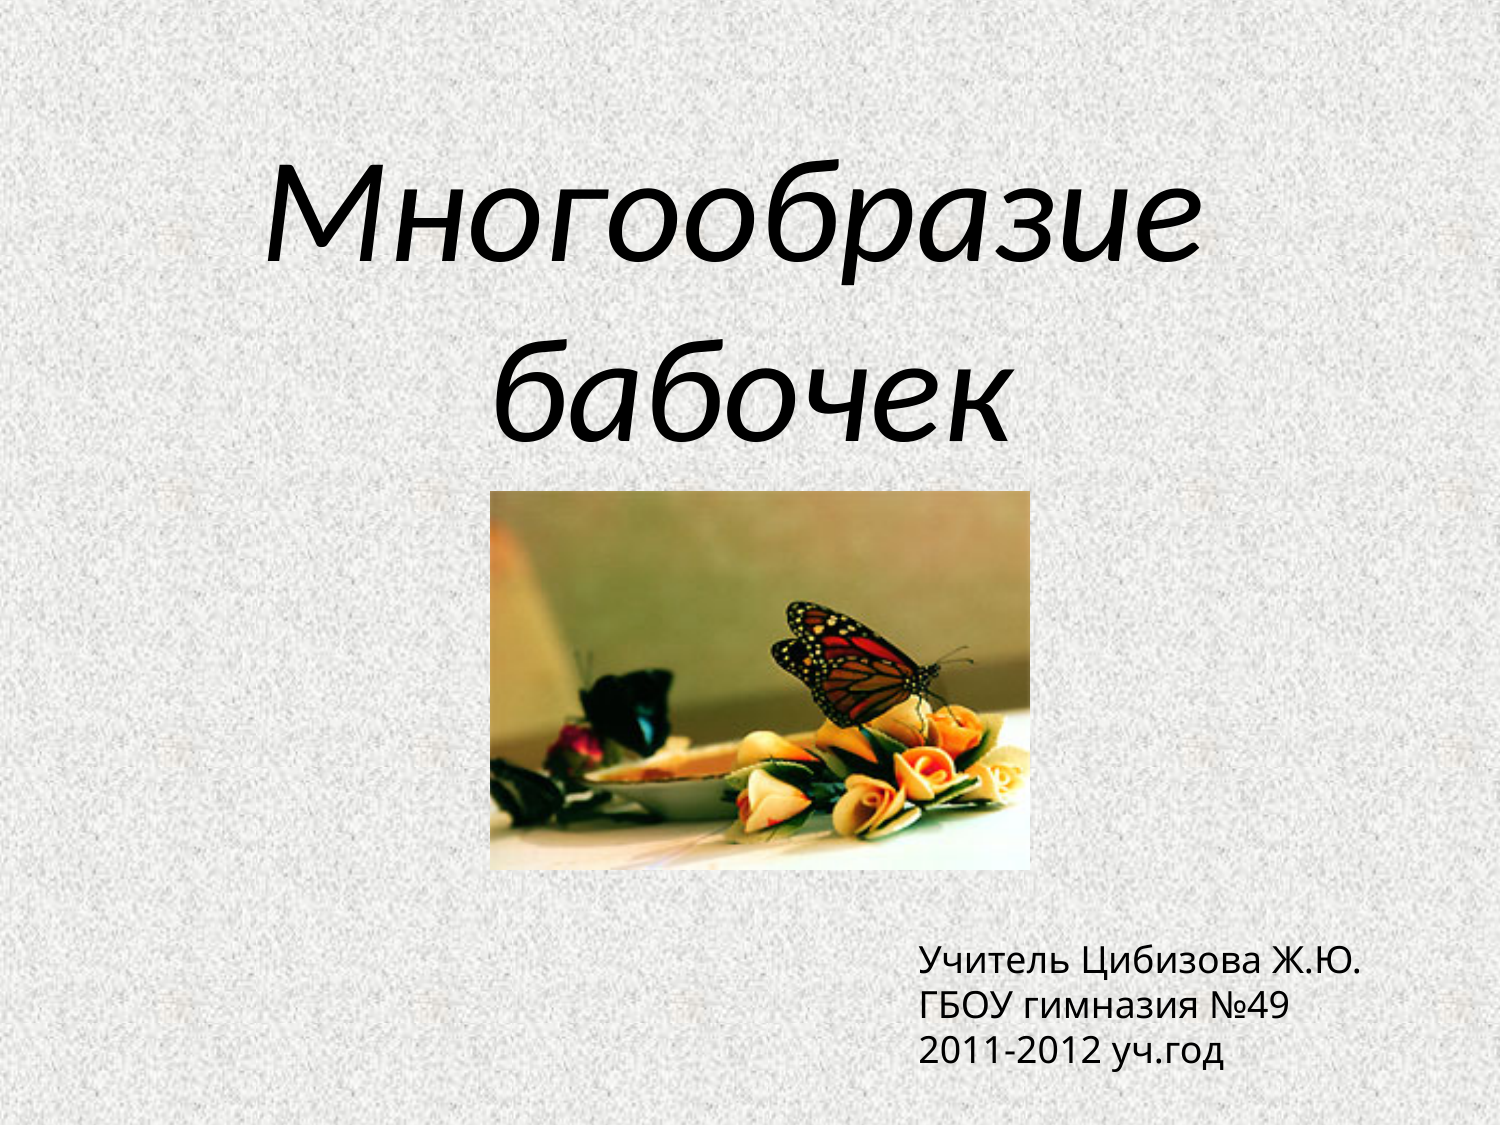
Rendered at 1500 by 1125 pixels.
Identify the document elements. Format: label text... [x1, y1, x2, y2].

title Многообразие бабочек [75, 45, 1425, 539]
picture [0, 0, 1500, 1125]
text_box Учитель Цибизова Ж.Ю. ГБОУ гимназия №49 2011-2012 уч.год [903, 928, 1459, 1079]
